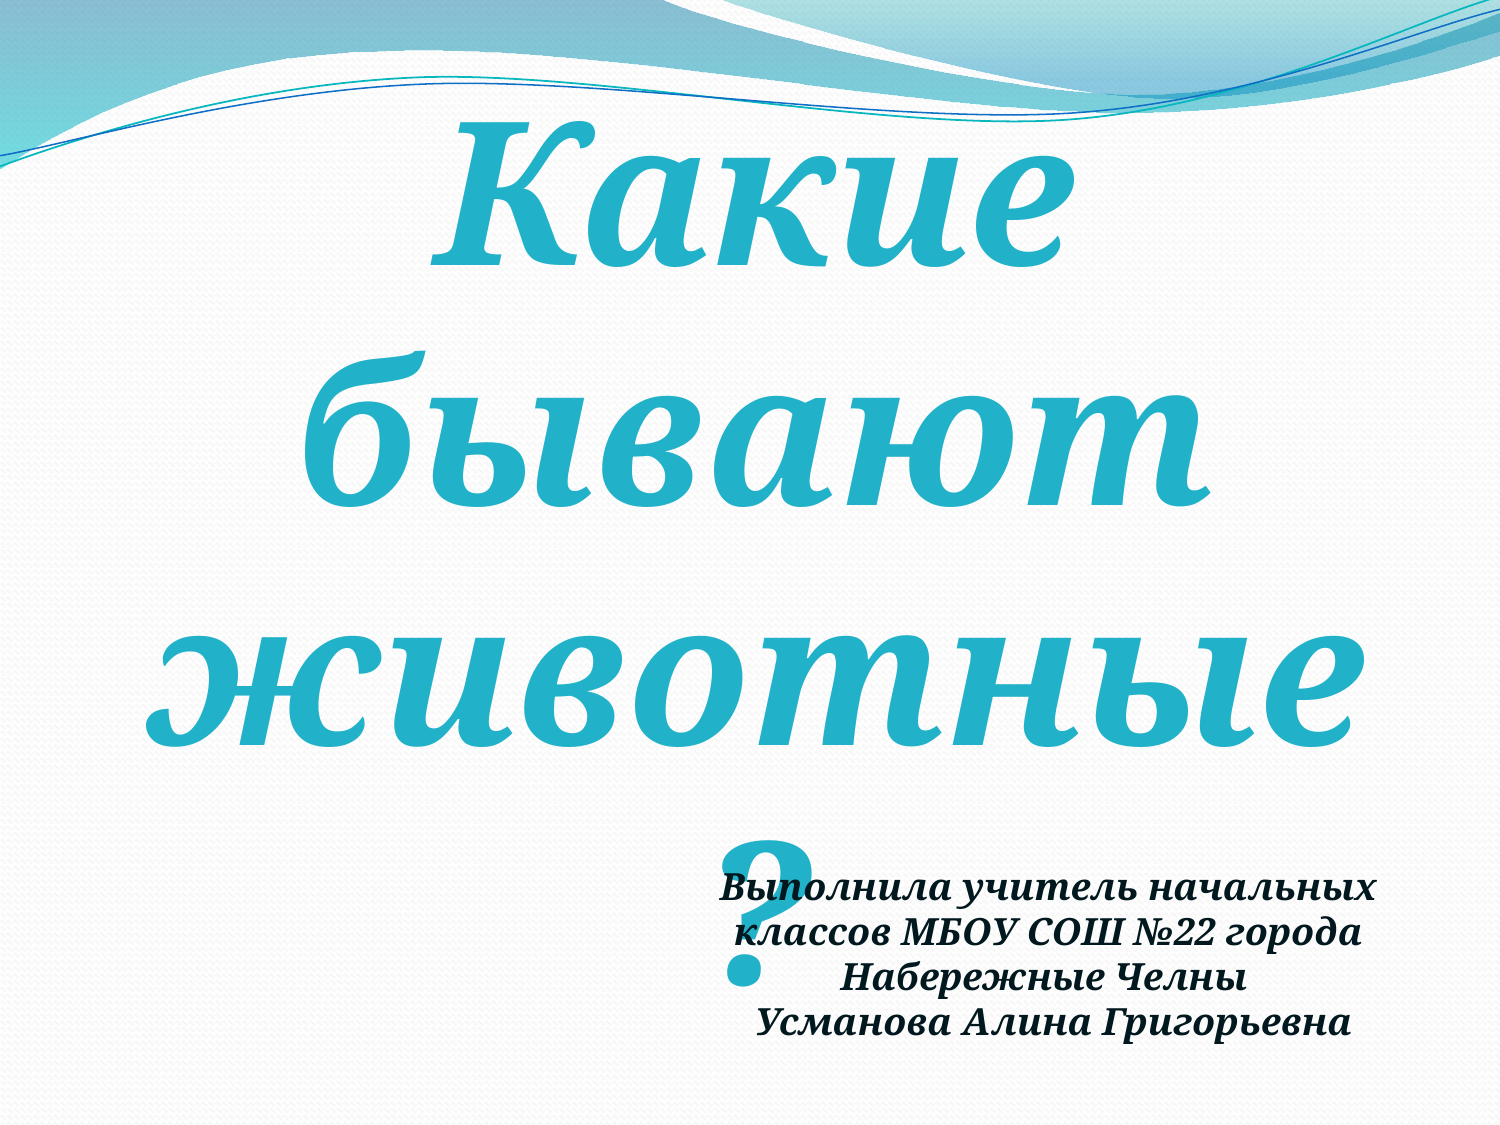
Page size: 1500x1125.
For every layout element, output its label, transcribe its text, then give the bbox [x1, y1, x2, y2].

text_box Какие бывают животные? [128, 58, 1383, 1034]
text_box Выполнила учитель начальных классов МБОУ СОШ №22 города Набережные Челны Усманова Алина Григорьевна [703, 855, 1395, 1051]
